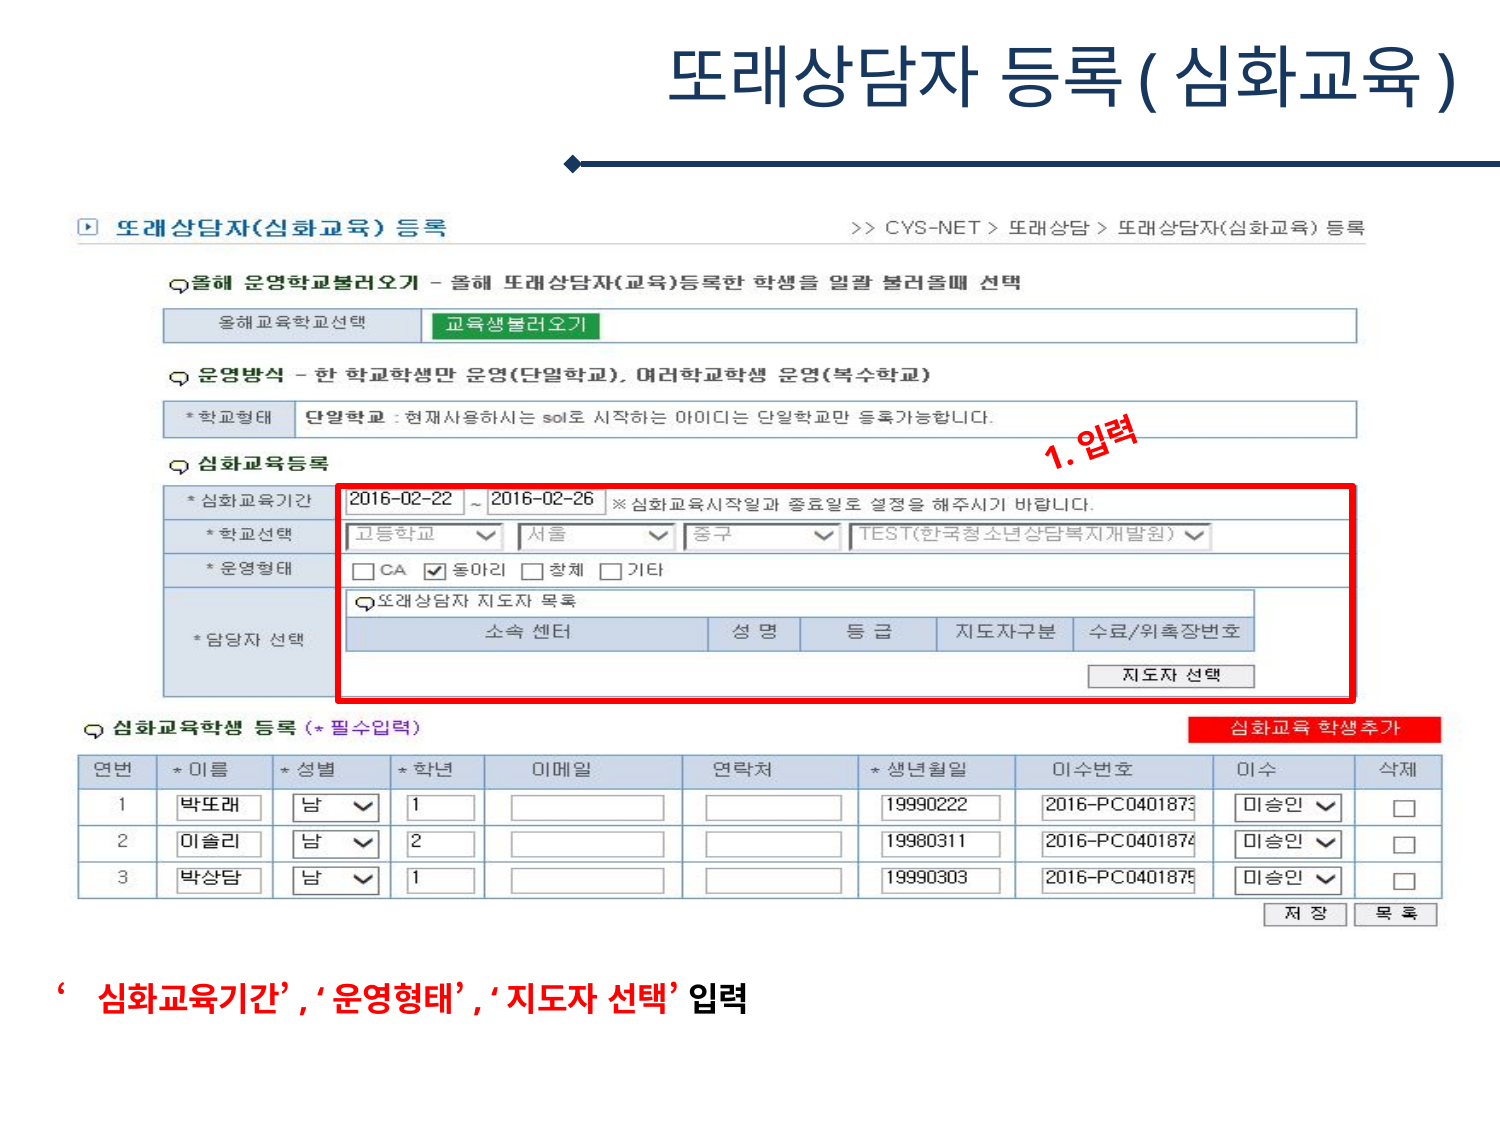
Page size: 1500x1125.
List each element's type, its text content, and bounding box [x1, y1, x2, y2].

picture [42, 212, 1467, 951]
text_box 또래상담자 등록(심화교육) [624, 0, 1500, 152]
text_box ‘심화교육기간’, ‘운영형태’, ‘지도자 선택’ 입력 [41, 970, 1207, 1026]
